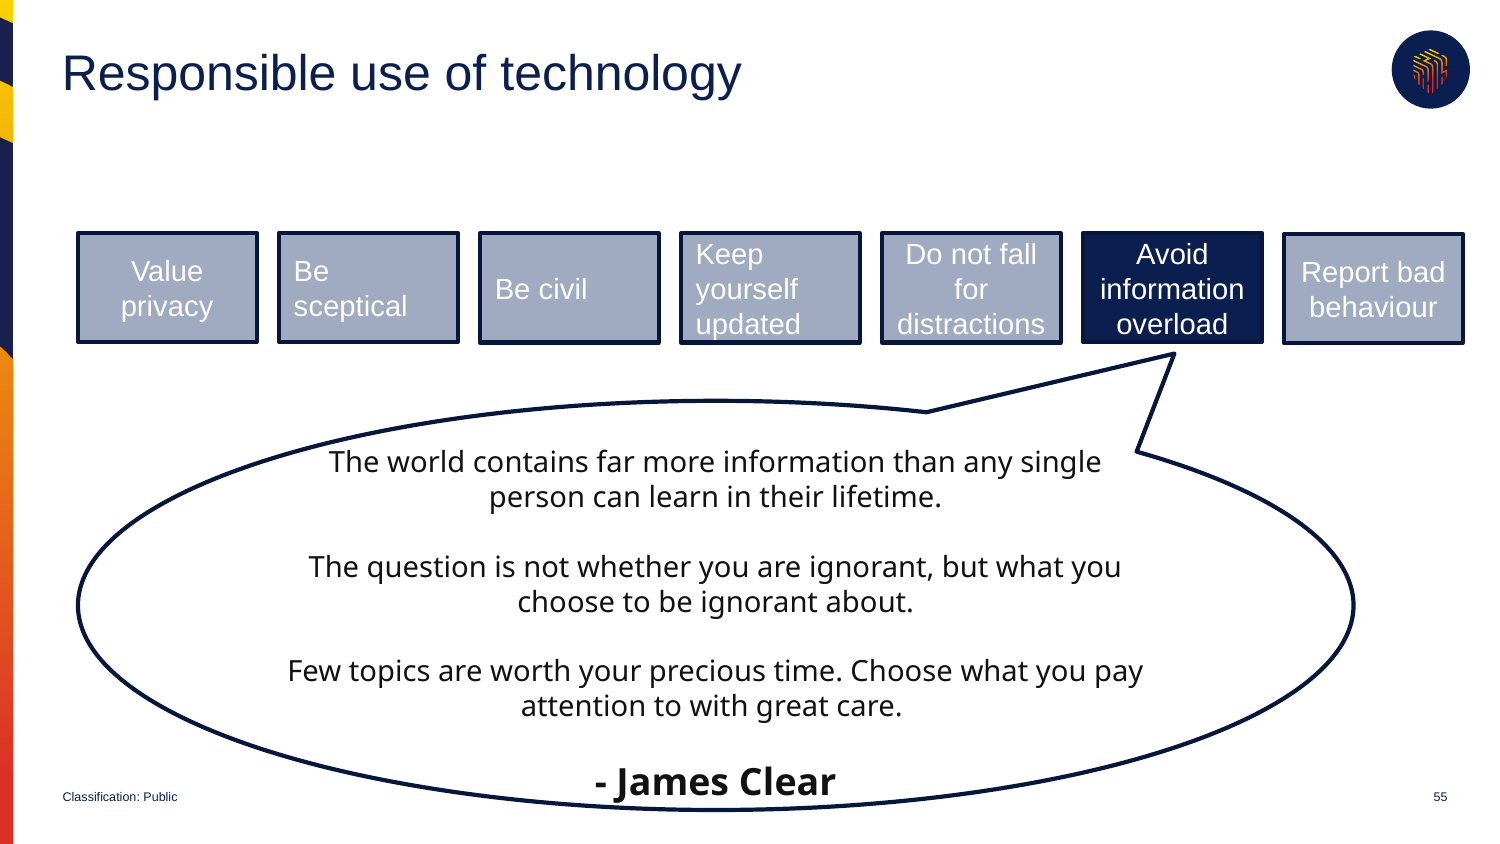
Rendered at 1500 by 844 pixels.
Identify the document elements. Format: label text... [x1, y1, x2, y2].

text_box Report bad behaviour [1282, 232, 1465, 345]
picture [0, 0, 17, 844]
text_box Do not fall for distractions [880, 231, 1063, 345]
picture [1407, 46, 1451, 96]
text_box Be sceptical [277, 231, 460, 344]
text_box Avoid information overload [1081, 231, 1264, 344]
text_box Keep yourself updated [679, 231, 862, 345]
title Responsible use of technology [61, 26, 1378, 115]
text_box The world contains far more information than any single person can learn in their lifetime. The question is not whether you are ignorant, but what you choose to be ignorant about. Few topics are worth your precious time. Choose what you pay attention to with great care. - James Clear [75, 351, 1356, 813]
text_box Value privacy [76, 231, 259, 344]
text_box Be civil [478, 231, 661, 345]
